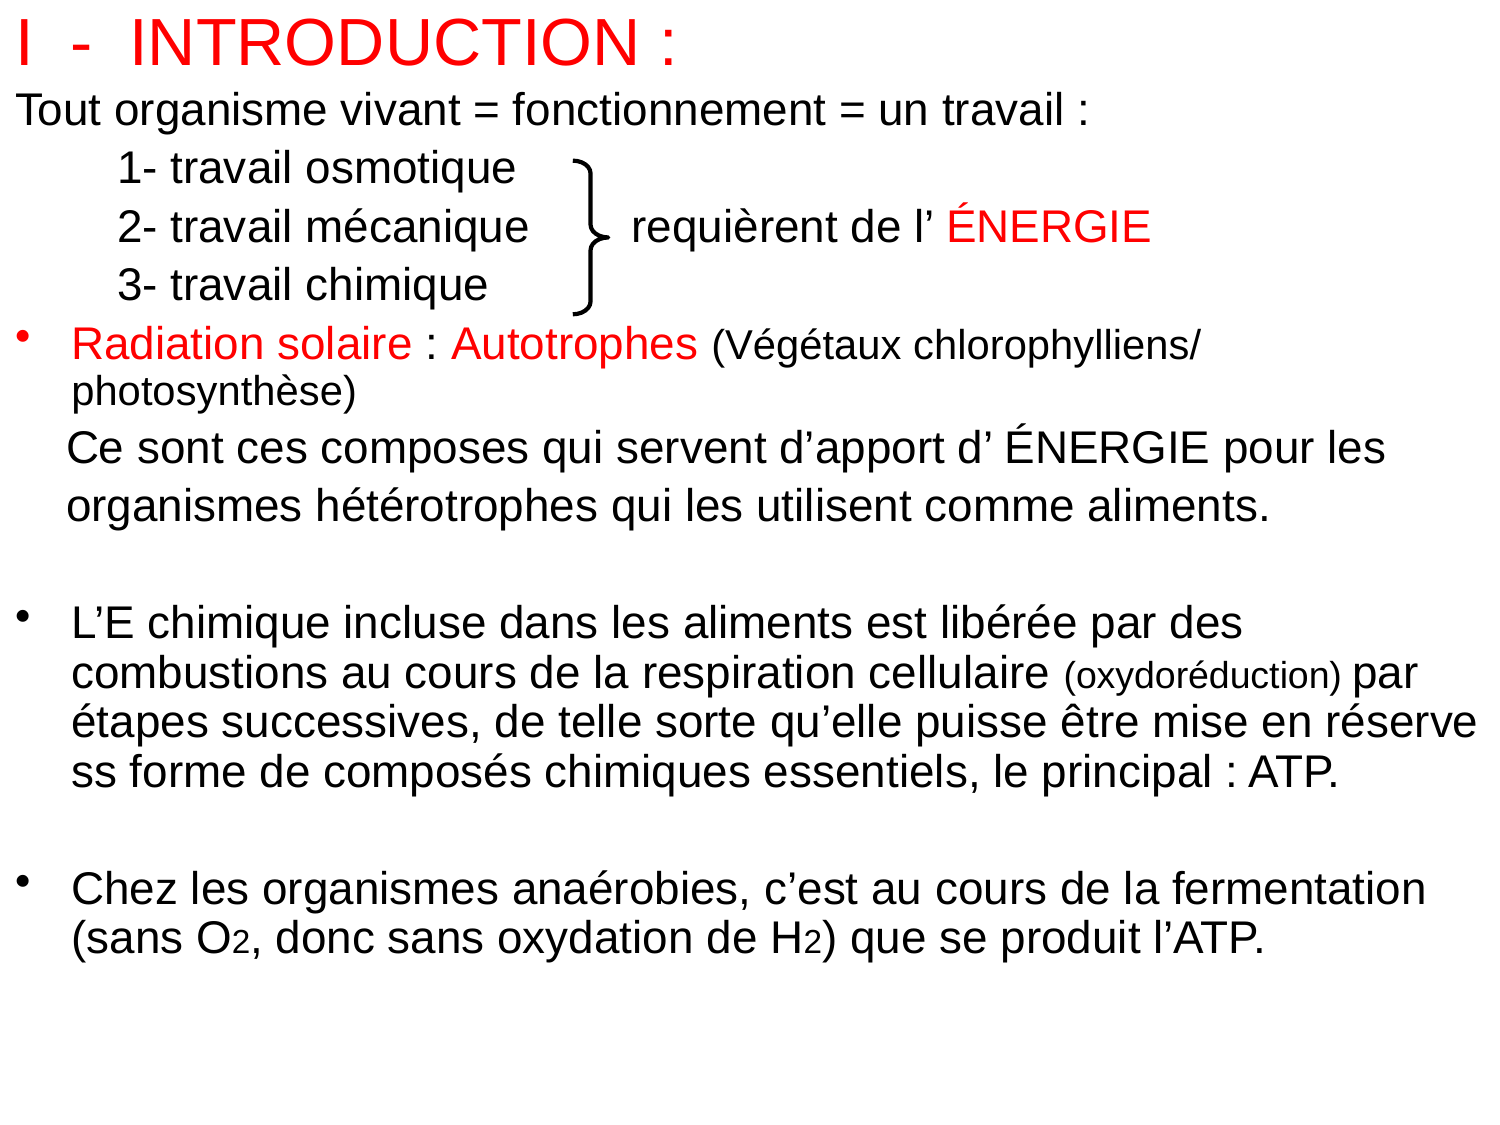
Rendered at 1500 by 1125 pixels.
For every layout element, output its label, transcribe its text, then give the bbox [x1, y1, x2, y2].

text_box [572, 160, 609, 315]
title I - INTRODUCTION : [0, 0, 1500, 78]
list Tout organisme vivant = fonctionnement = un travail : 1- travail osmotique 2- travail mécanique requièrent de l’ ÉNERGIE 3- travail chimique Radiation solaire : Autotrophes (Végétaux chlorophylliens/ photosynthèse) Ce sont ces composes qui servent d’apport d’ ÉNERGIE pour les organismes hétérotrophes qui les utilisent comme aliments. L’E chimique incluse dans les aliments est libérée par des combustions au cours de la respiration cellulaire (oxydoréduction) par étapes successives, de telle sorte qu’elle puisse être mise en réserve ss forme de composés chimiques essentiels, le principal : ATP. Chez les organismes anaérobies, c’est au cours de la fermentation (sans O2, donc sans oxydation de H2) que se produit l’ATP. [0, 78, 1500, 1125]
